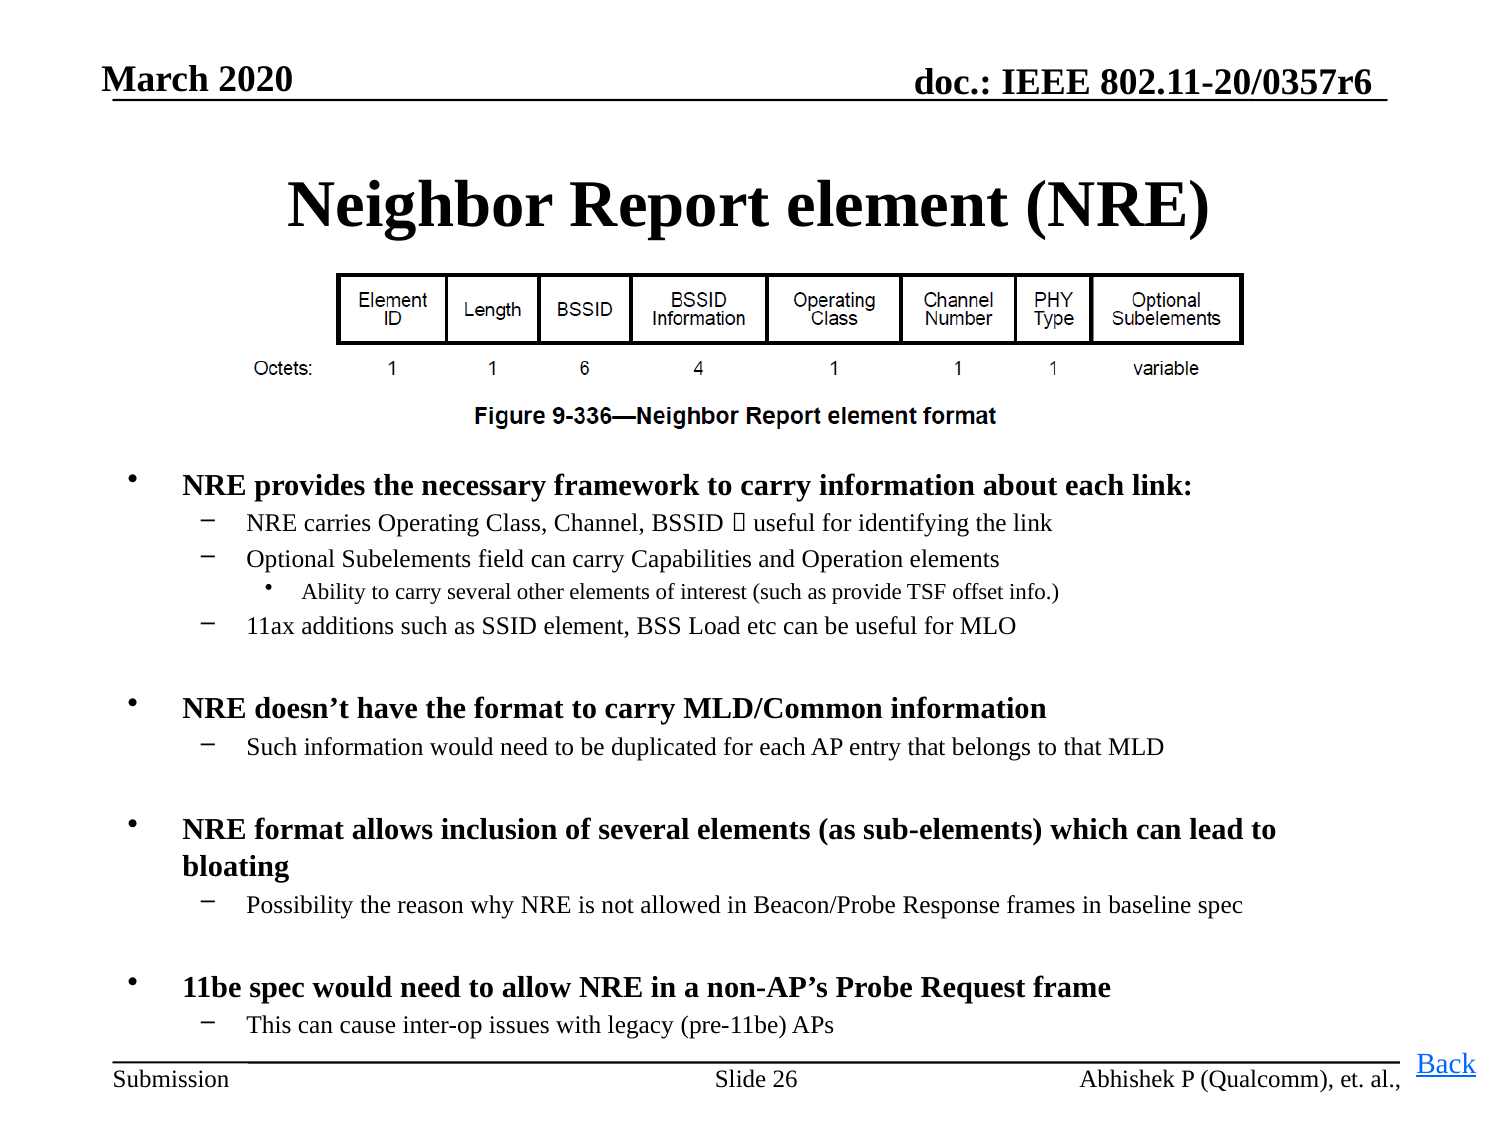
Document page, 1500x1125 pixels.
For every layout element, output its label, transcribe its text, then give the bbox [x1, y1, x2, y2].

slide_number Slide 26 [712, 1061, 801, 1093]
text_box Back [1401, 1036, 1500, 1087]
picture [249, 262, 1251, 434]
footer Abhishek P (Qualcomm), et. al., [949, 1061, 1402, 1093]
list NRE provides the necessary framework to carry information about each link: NRE carries Operating Class, Channel, BSSID  useful for identifying the link Optional Subelements field can carry Capabilities and Operation elements Ability to carry several other elements of interest (such as provide TSF offset info.) 11ax additions such as SSID element, BSS Load etc can be useful for MLO NRE doesn’t have the format to carry MLD/Common information Such information would need to be duplicated for each AP entry that belongs to that MLD NRE format allows inclusion of several elements (as sub-elements) which can lead to bloating Possibility the reason why NRE is not allowed in Beacon/Probe Response frames in baseline spec 11be spec would need to allow NRE in a non-AP’s Probe Request frame This can cause inter-op issues with legacy (pre-11be) APs [112, 456, 1402, 1052]
title Neighbor Report element (NRE) [112, 112, 1388, 288]
